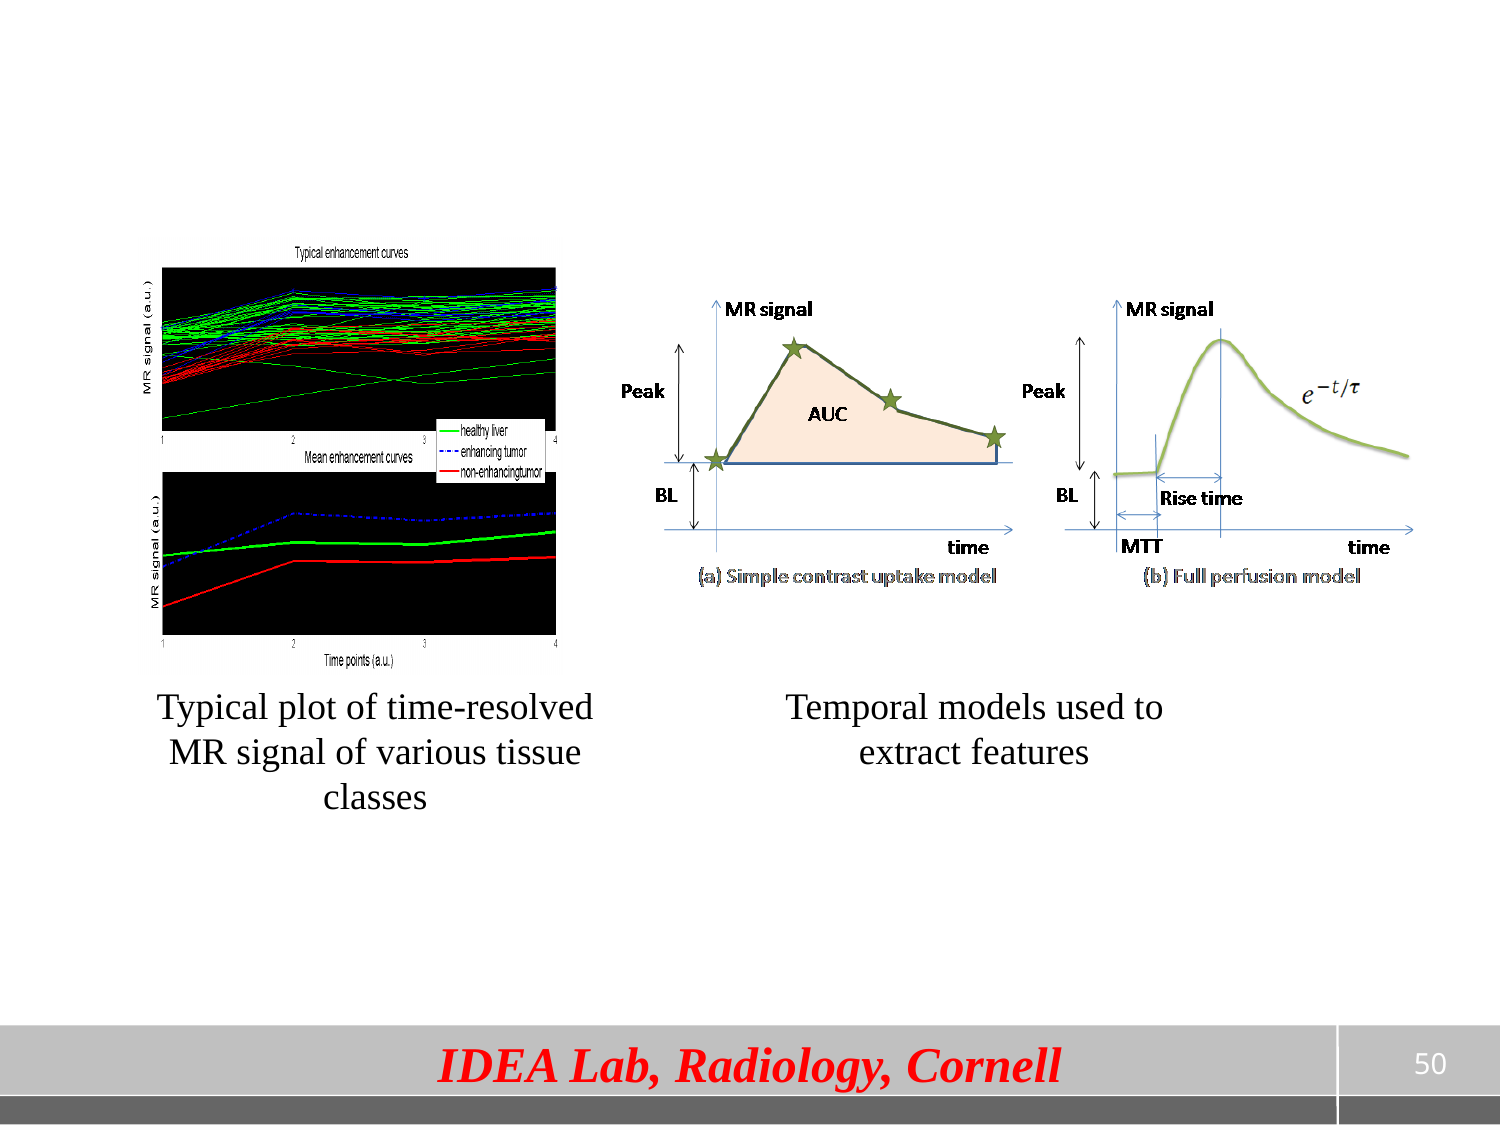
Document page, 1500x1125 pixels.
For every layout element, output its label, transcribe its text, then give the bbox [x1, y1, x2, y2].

picture [137, 237, 563, 676]
text_box Temporal models used to extract features [736, 674, 1213, 780]
text_box Typical plot of time-resolved MR signal of various tissue classes [137, 674, 614, 825]
picture [613, 287, 1426, 592]
slide_number 50 [1349, 1037, 1463, 1088]
